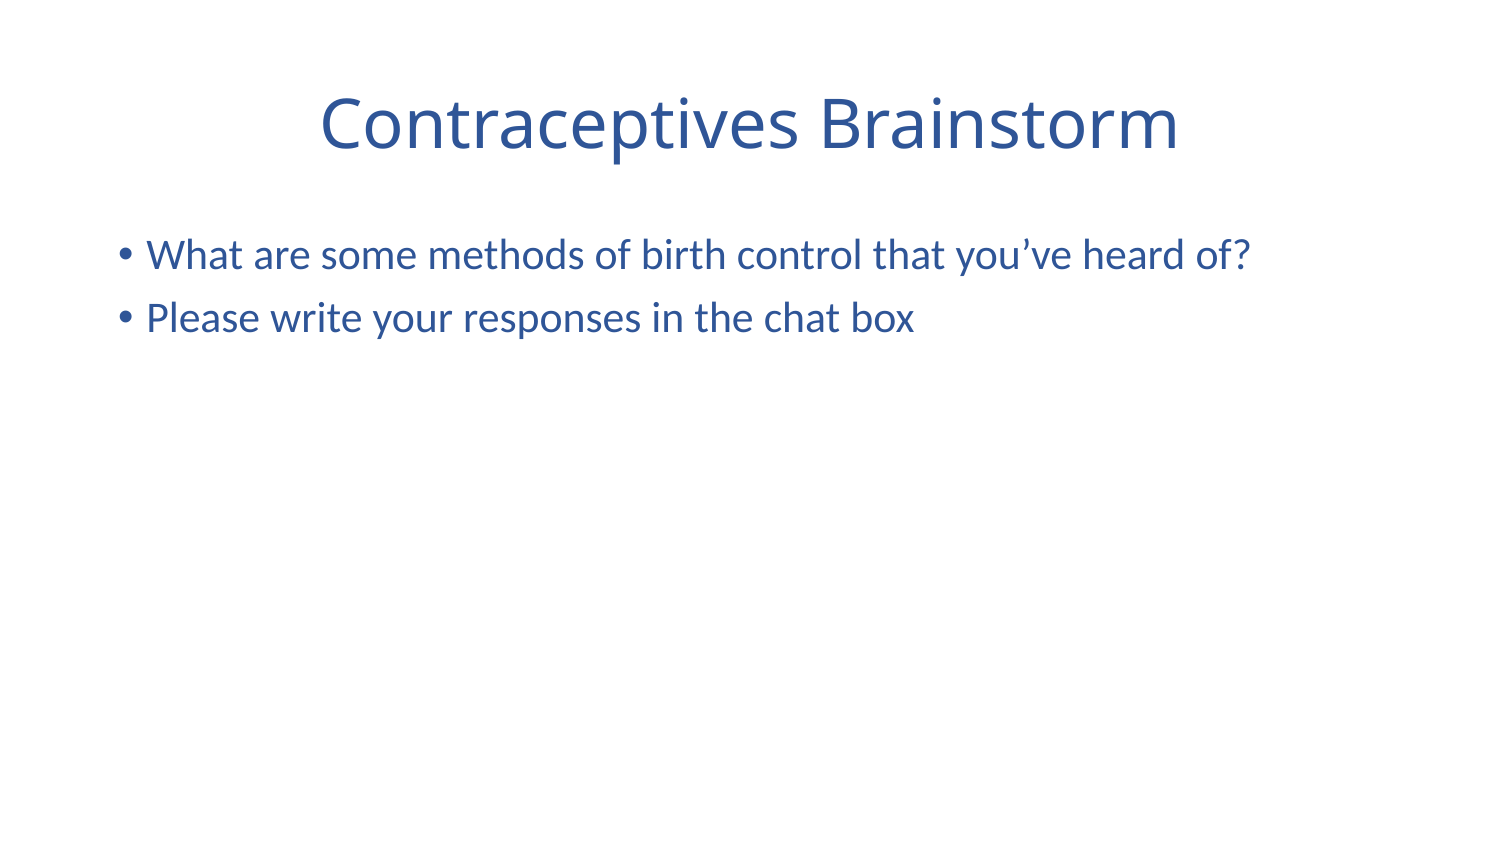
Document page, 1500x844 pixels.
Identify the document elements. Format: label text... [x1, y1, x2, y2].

list What are some methods of birth control that you’ve heard of? Please write your responses in the chat box [103, 224, 1397, 760]
title Contraceptives Brainstorm [103, 44, 1397, 208]
